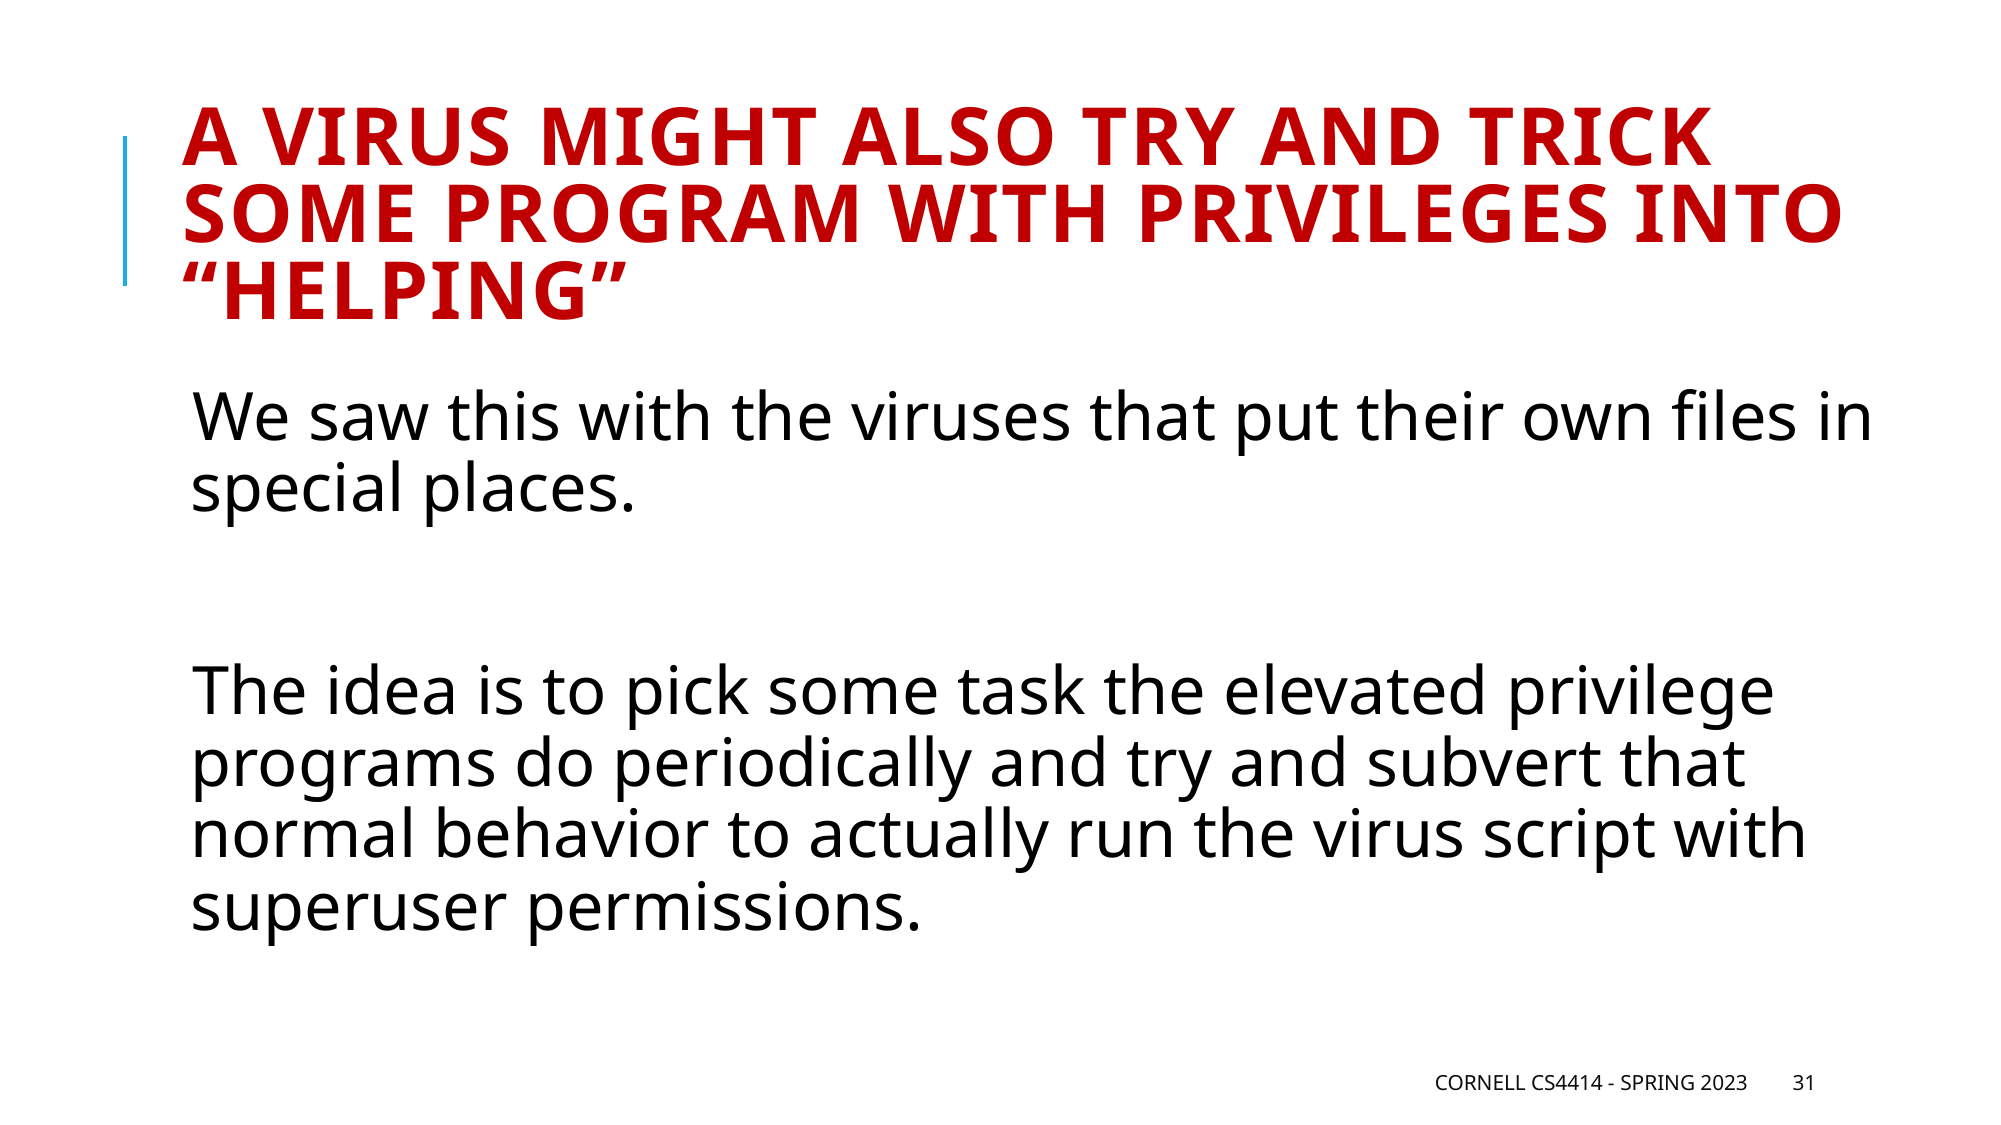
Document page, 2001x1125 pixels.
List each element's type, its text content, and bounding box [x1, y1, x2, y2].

list We saw this with the viruses that put their own files in special places. The idea is to pick some task the elevated privilege programs do periodically and try and subvert that normal behavior to actually run the virus script with superuser permissions. [168, 375, 1914, 1035]
title A virus might also try and trick some program with privileges into “helping” [168, 96, 1914, 342]
slide_number 31 [1777, 1061, 1938, 1107]
footer Cornell CS4414 - Spring 2023 [794, 1061, 1763, 1107]
